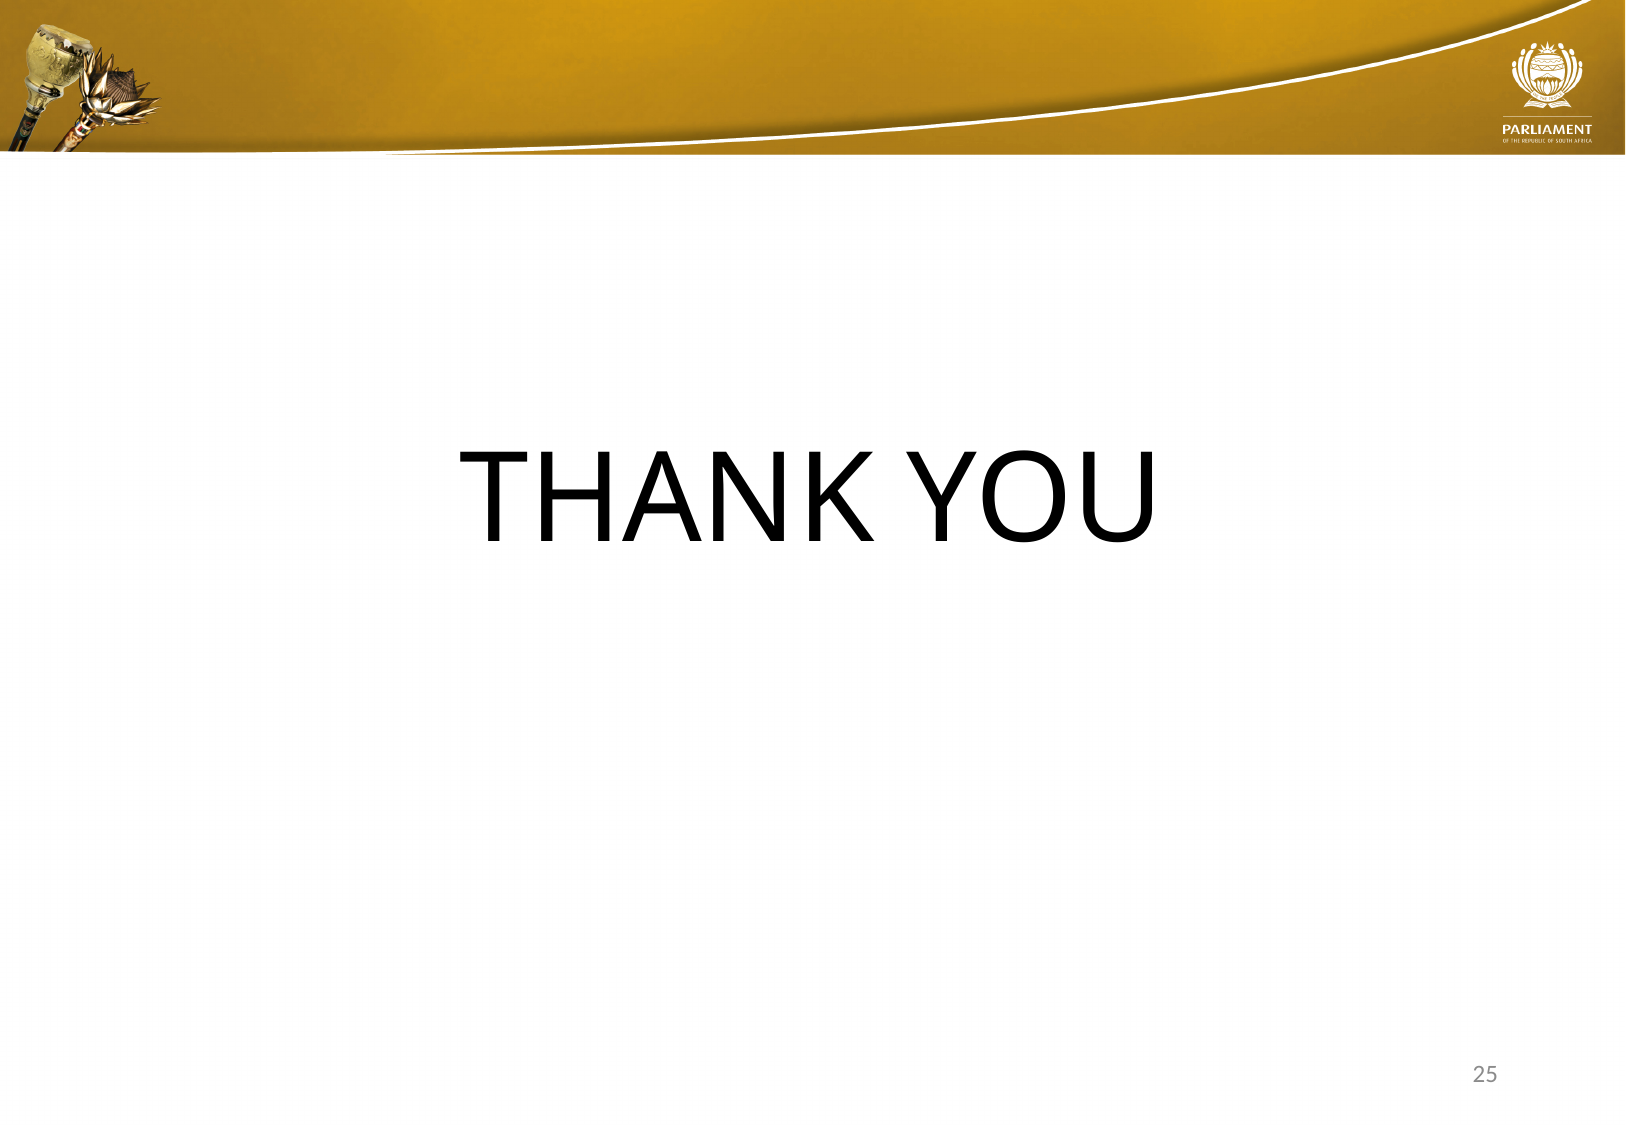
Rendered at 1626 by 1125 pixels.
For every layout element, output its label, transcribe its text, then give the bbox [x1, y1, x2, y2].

picture [0, 0, 1626, 1125]
slide_number 25 [1147, 1042, 1514, 1103]
title THANK YOU [121, 184, 1504, 576]
